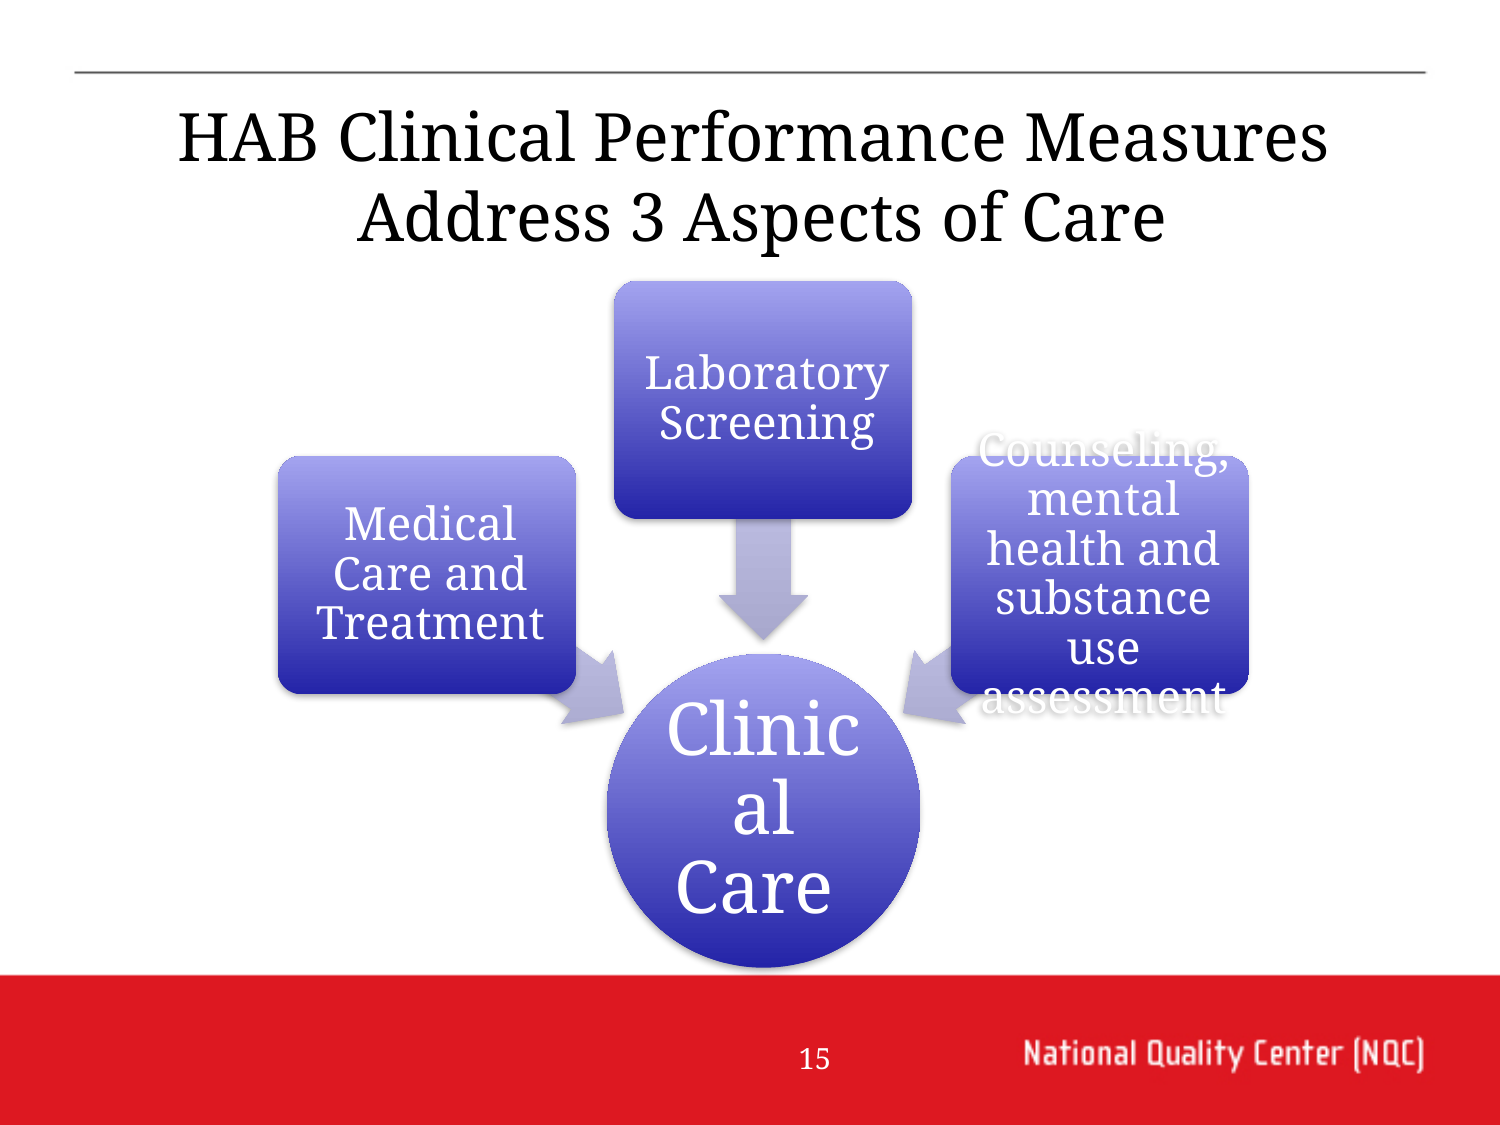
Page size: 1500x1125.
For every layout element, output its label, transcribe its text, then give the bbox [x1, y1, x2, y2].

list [125, 280, 1402, 969]
title HAB Clinical Performance Measures Address 3 Aspects of Care [125, 112, 1400, 238]
picture [0, 0, 1500, 1125]
